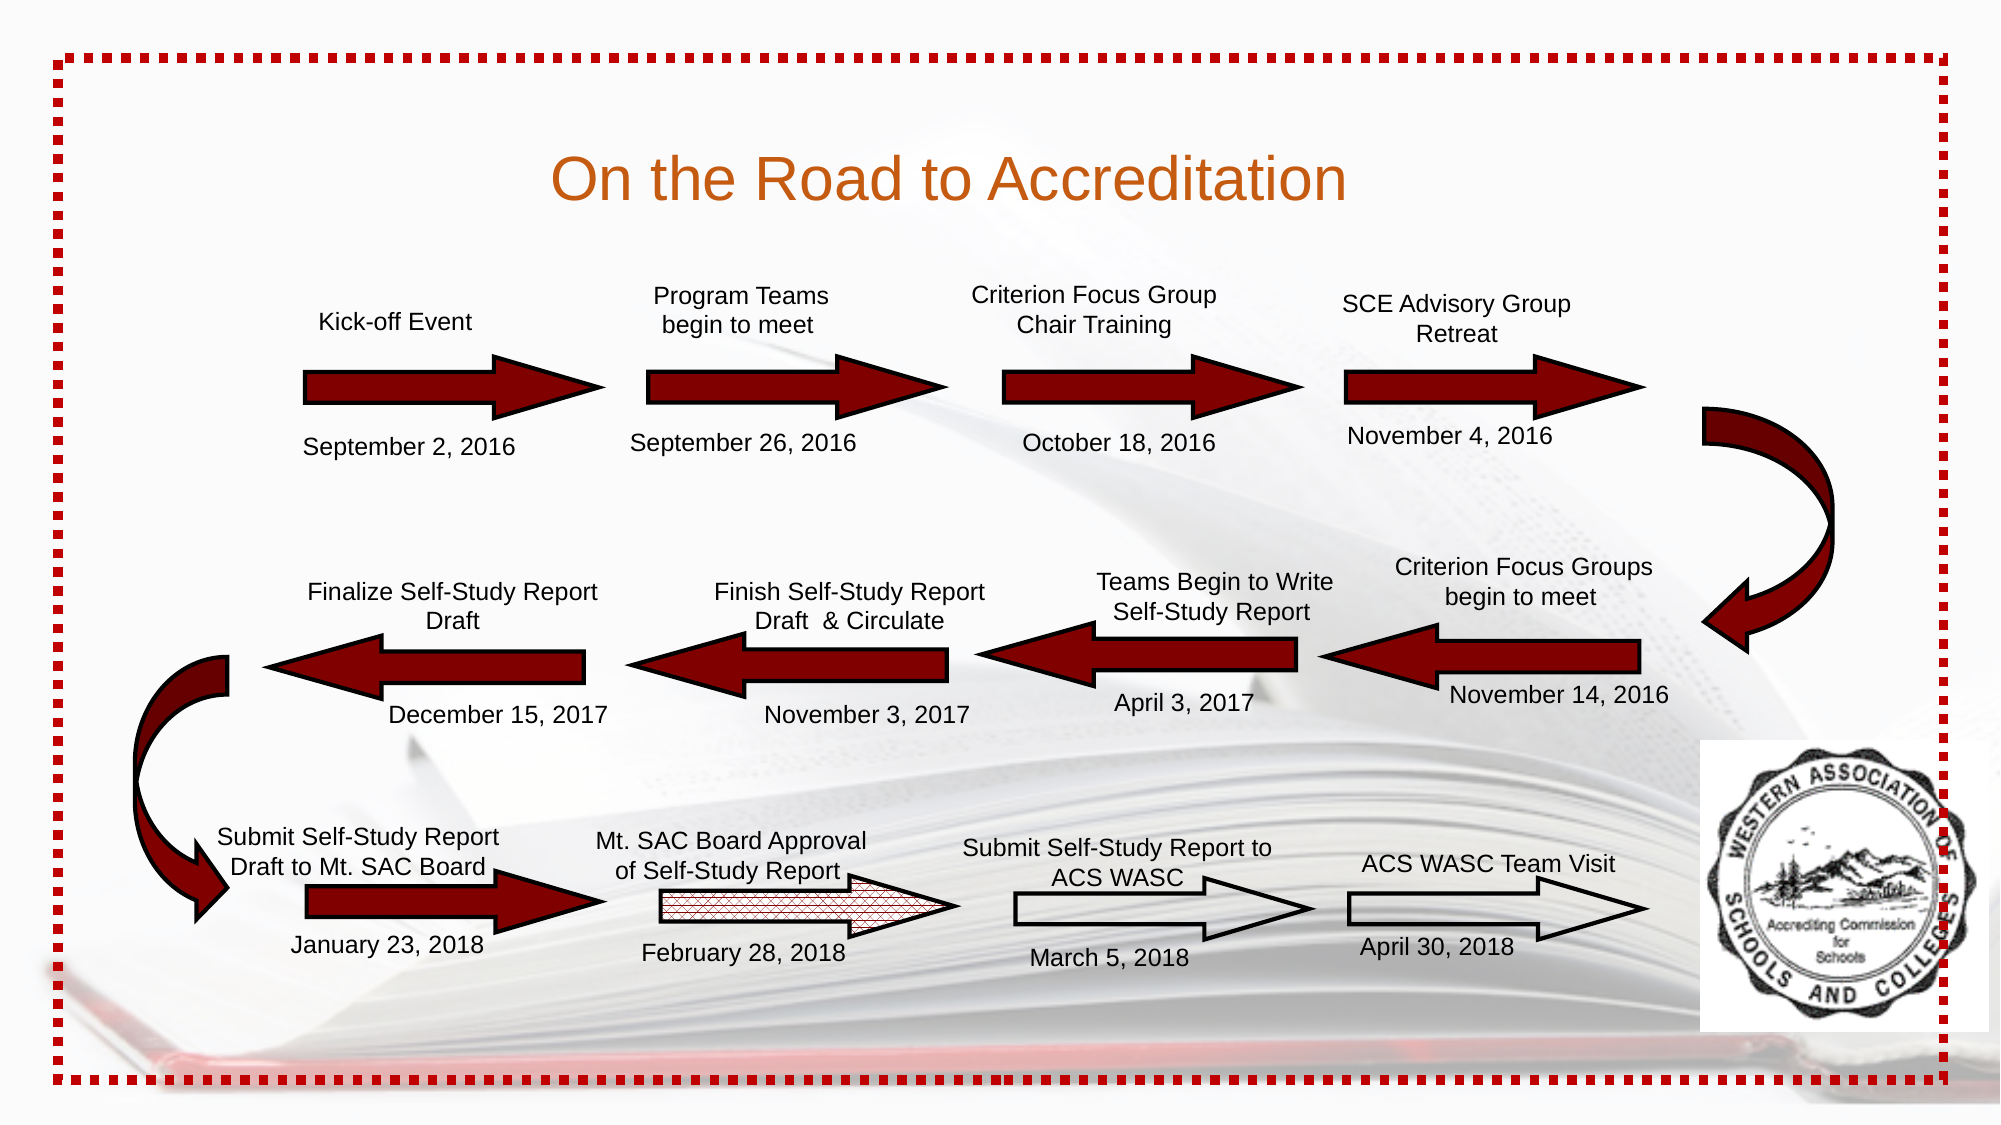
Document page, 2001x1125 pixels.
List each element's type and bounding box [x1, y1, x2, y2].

text_box [57, 57, 1945, 1081]
text_box [134, 272, 1989, 1032]
